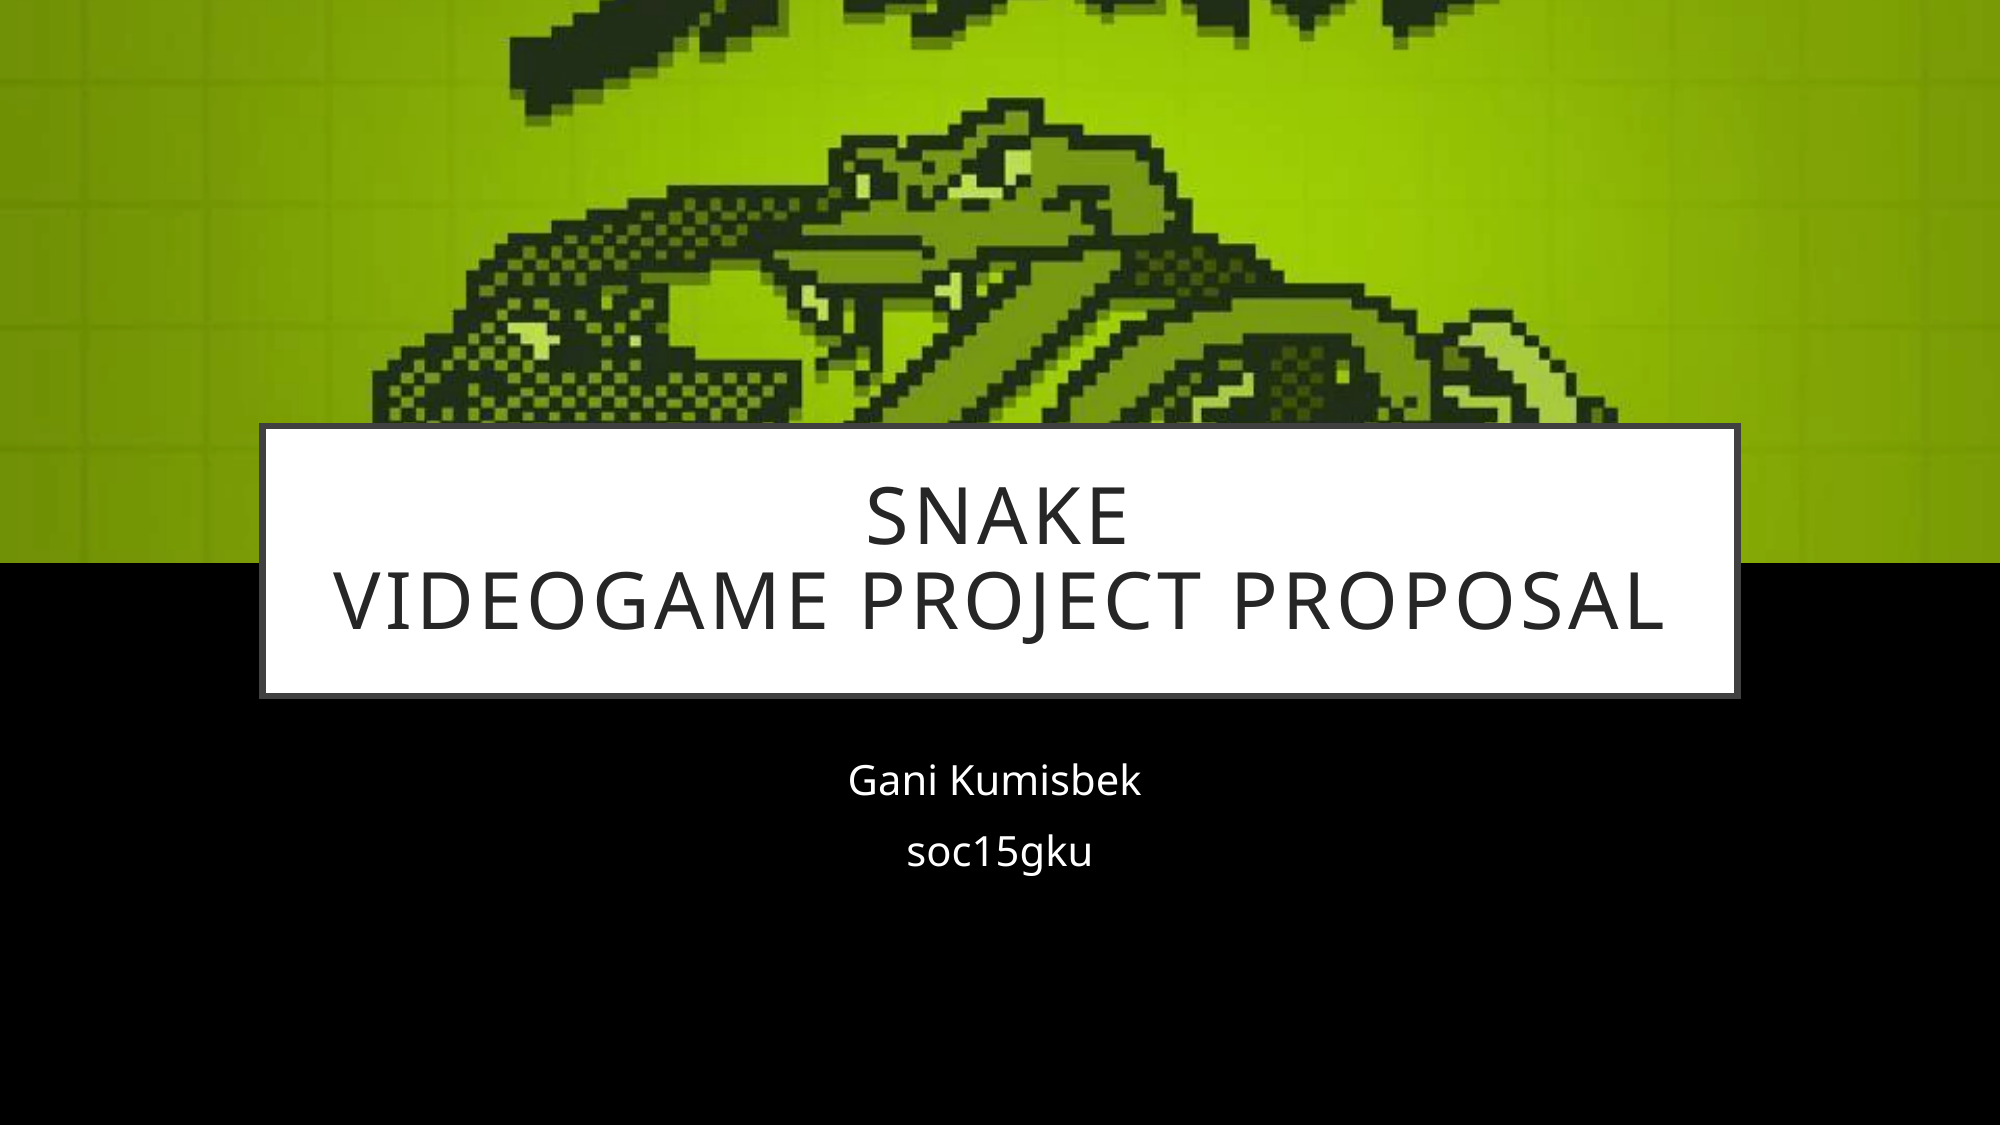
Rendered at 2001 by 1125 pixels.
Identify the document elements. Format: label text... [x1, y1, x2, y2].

picture [0, 0, 2000, 563]
title Snake videogame project proposal [259, 563, 1741, 699]
subtitle Gani Kumisbek soc15gku [442, 746, 1558, 950]
